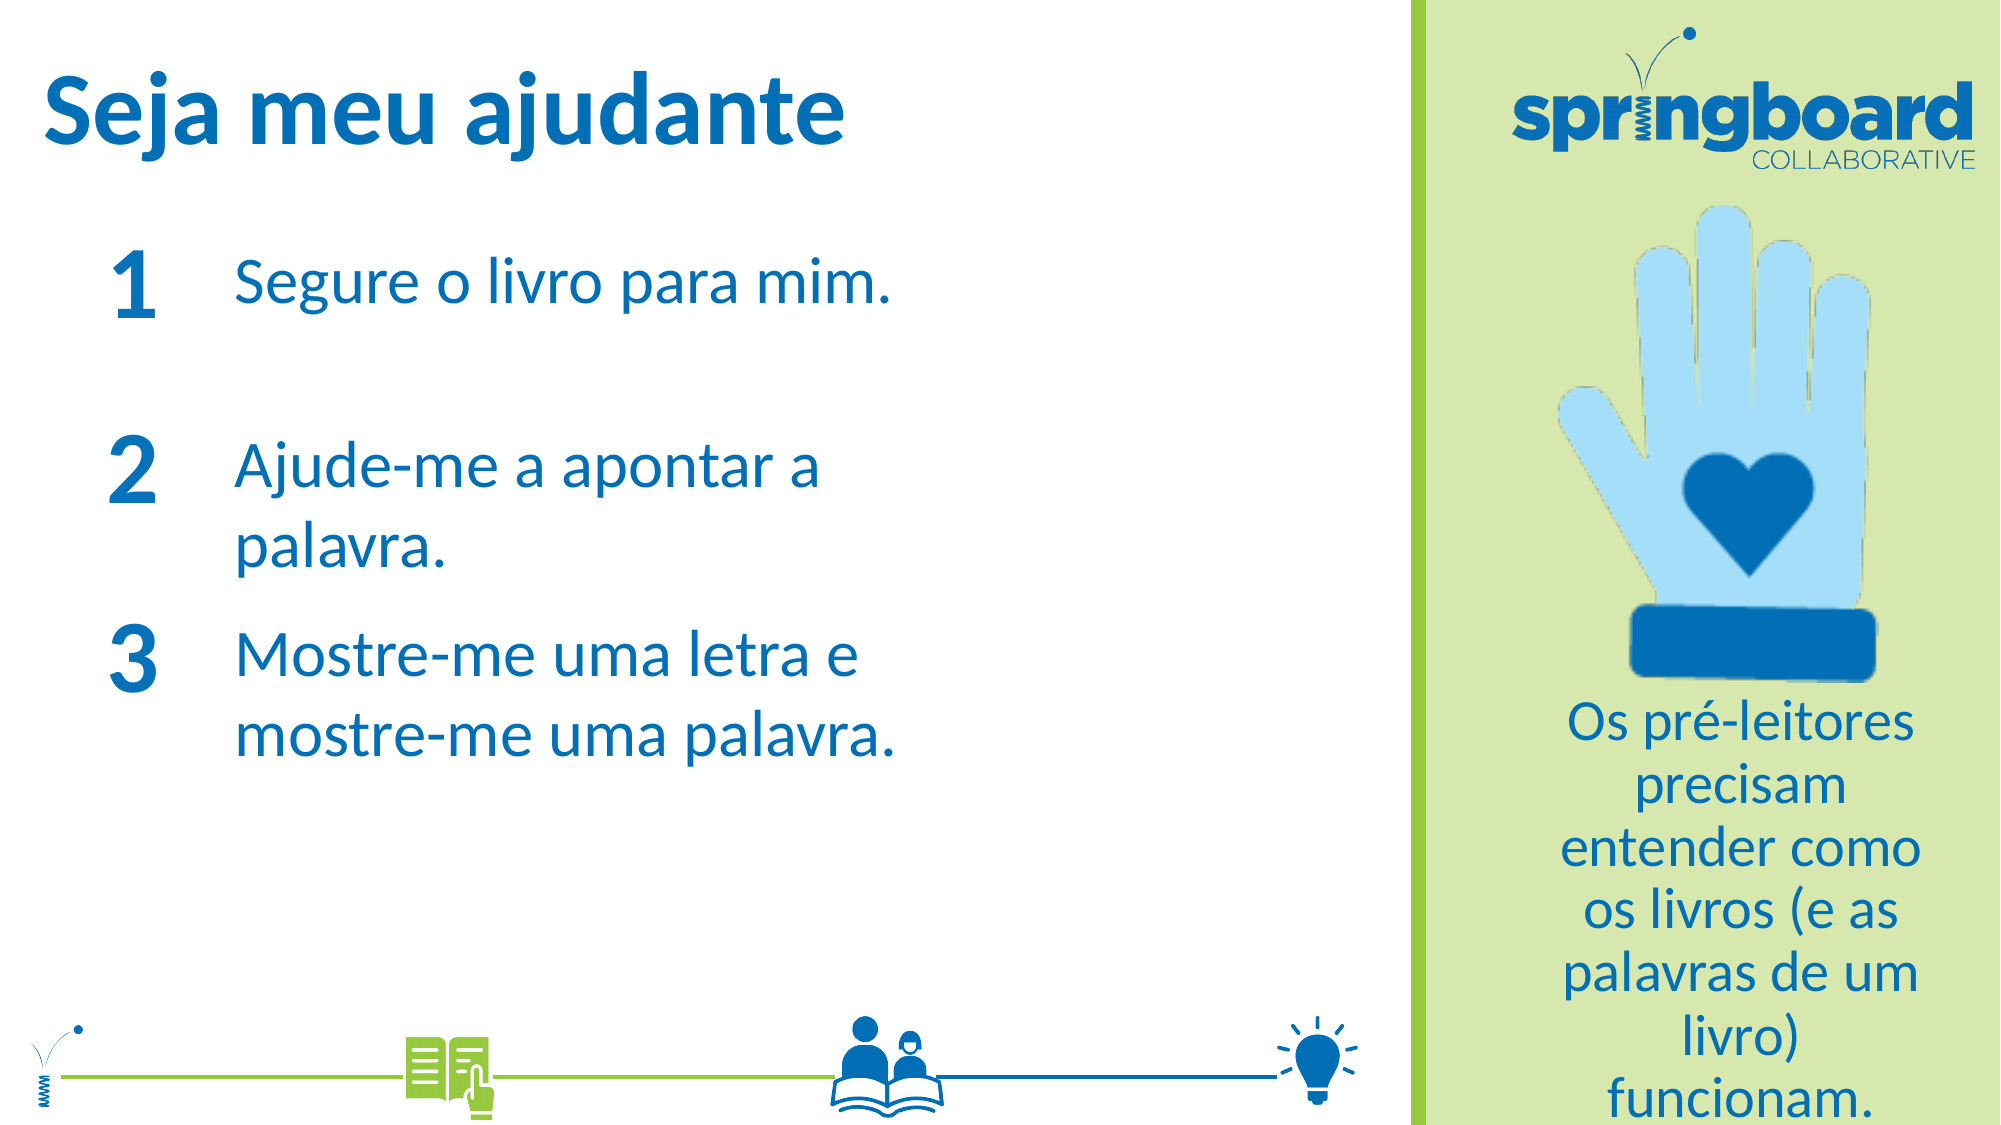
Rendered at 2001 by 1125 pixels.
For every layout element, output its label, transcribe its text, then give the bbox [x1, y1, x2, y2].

picture [1512, 27, 1975, 169]
picture [406, 1037, 494, 1120]
title 3 [61, 594, 219, 763]
title Seja meu ajudante [0, 0, 1416, 206]
list Mostre-me uma letra e mostre-me uma palavra. [219, 594, 1027, 763]
list Ajude-me a apontar a palavra. [219, 405, 1027, 574]
picture [830, 1016, 944, 1118]
picture [1277, 1016, 1358, 1105]
list Segure o livro para mim. [220, 221, 1027, 390]
list Os pré-leitores precisam entender como os livros (e as palavras de um livro) funcionam. [1537, 682, 1945, 1125]
picture [31, 1025, 83, 1107]
picture [1557, 204, 1879, 683]
title 1 [61, 221, 220, 390]
title 2 [61, 405, 219, 574]
